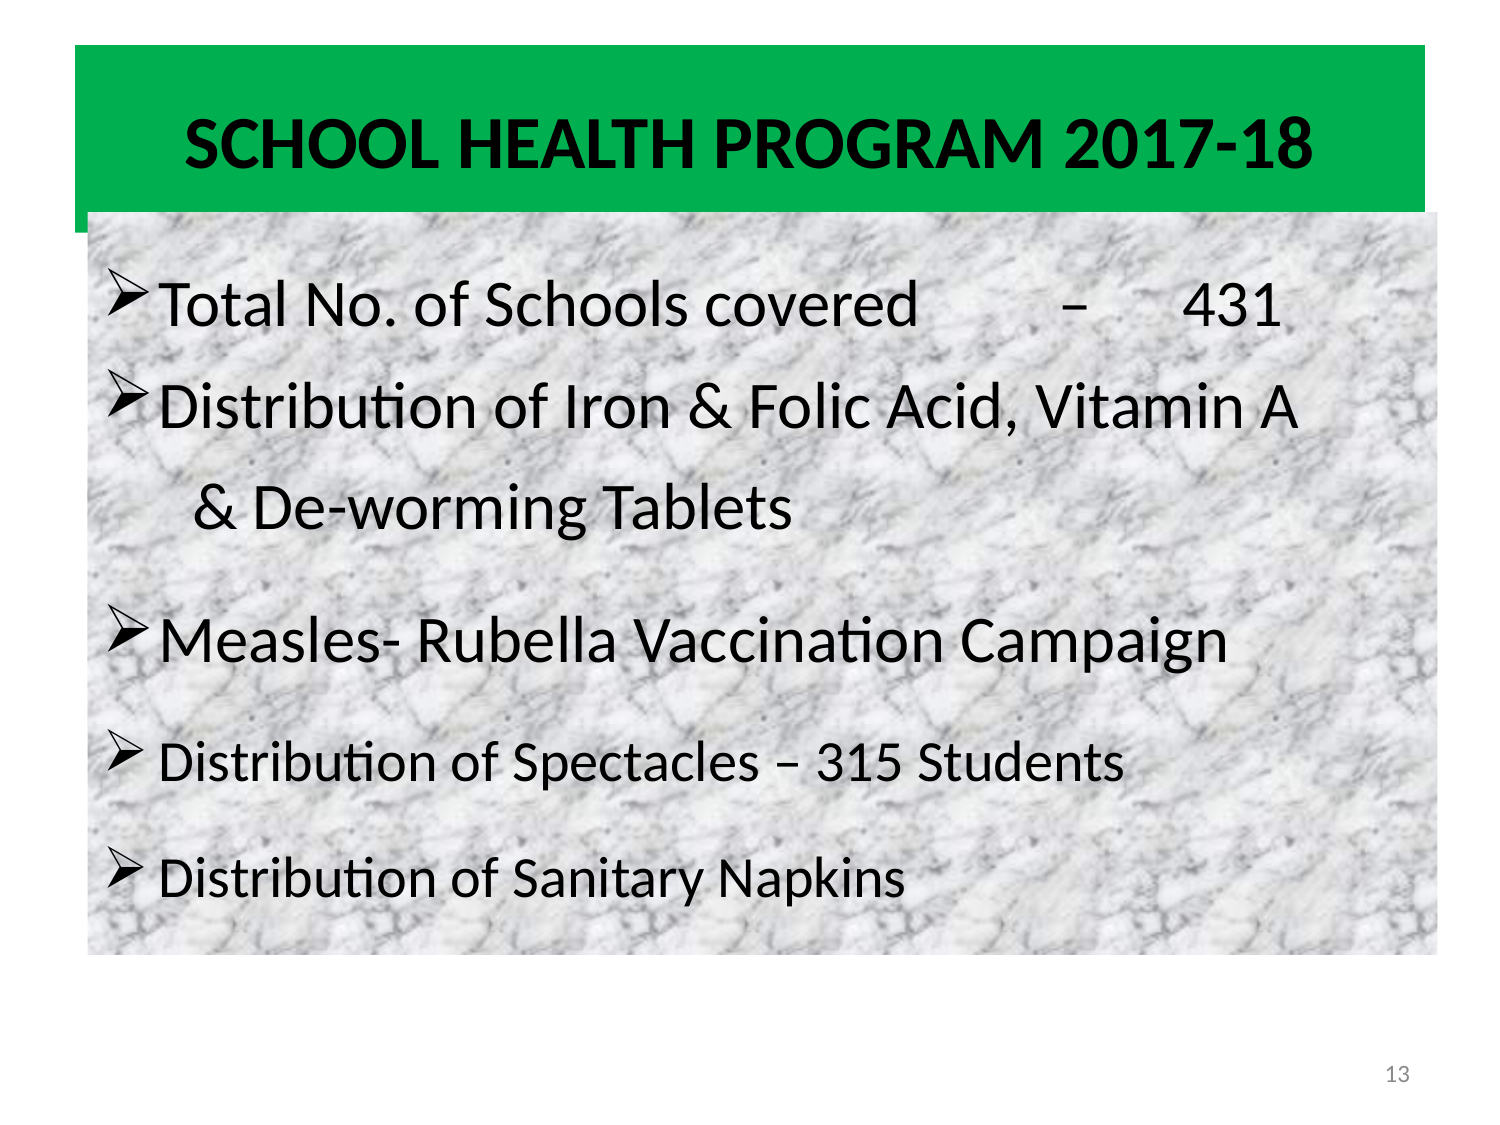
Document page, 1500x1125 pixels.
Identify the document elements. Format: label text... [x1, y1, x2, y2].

list Total No. of Schools covered – 431 Distribution of Iron & Folic Acid, Vitamin A & De-worming Tablets Measles- Rubella Vaccination Campaign Distribution of Spectacles – 315 Students Distribution of Sanitary Napkins [87, 212, 1438, 955]
slide_number 13 [1074, 1042, 1425, 1103]
title SCHOOL HEALTH PROGRAM 2017-18 [75, 45, 1425, 233]
